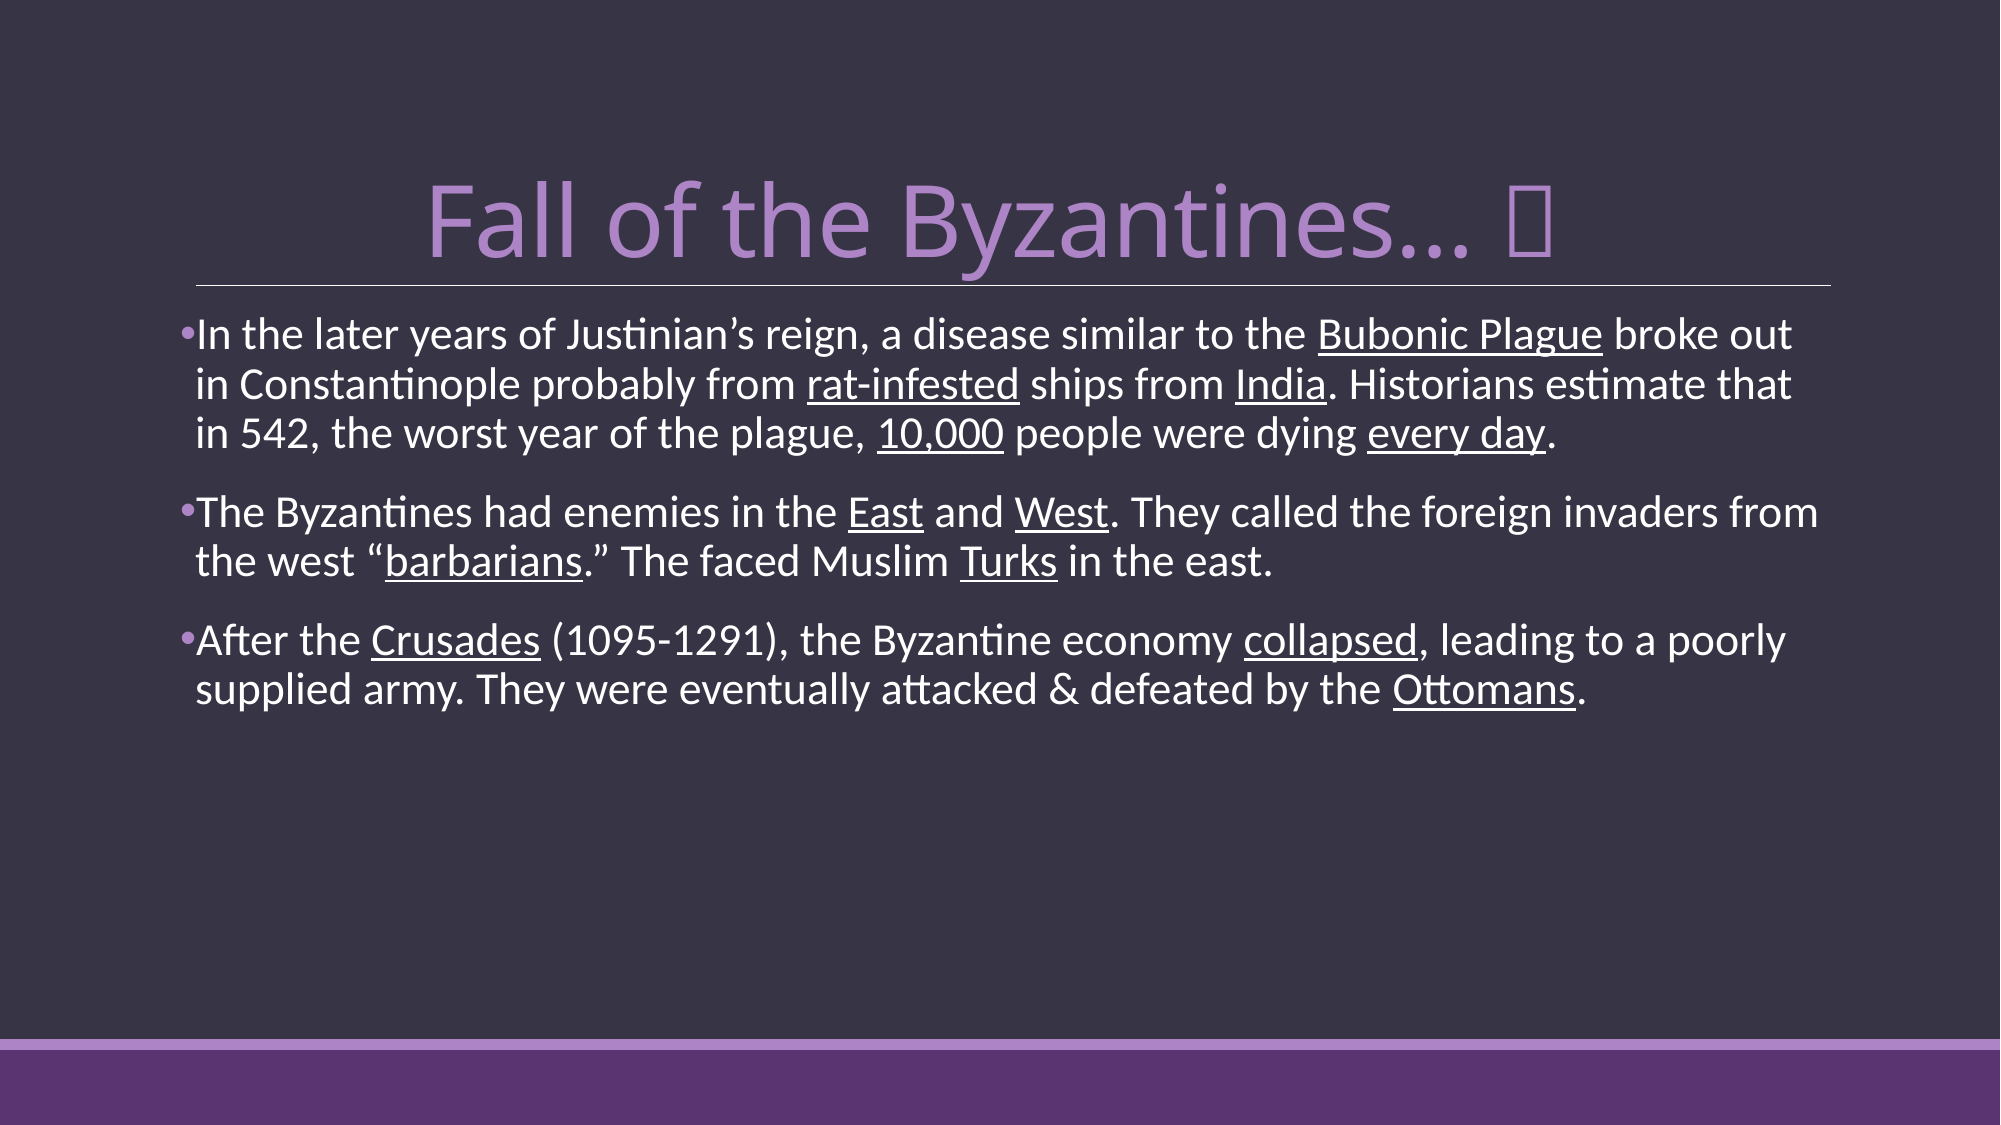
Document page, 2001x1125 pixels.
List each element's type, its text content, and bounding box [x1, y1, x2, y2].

list In the later years of Justinian’s reign, a disease similar to the Bubonic Plague broke out in Constantinople probably from rat-infested ships from India. Historians estimate that in 542, the worst year of the plague, 10,000 people were dying every day. The Byzantines had enemies in the East and West. They called the foreign invaders from the west “barbarians.” The faced Muslim Turks in the east. After the Crusades (1095-1291), the Byzantine economy collapsed, leading to a poorly supplied army. They were eventually attacked & defeated by the Ottomans. [180, 302, 1830, 963]
title Fall of the Byzantines…  [180, 47, 1830, 285]
